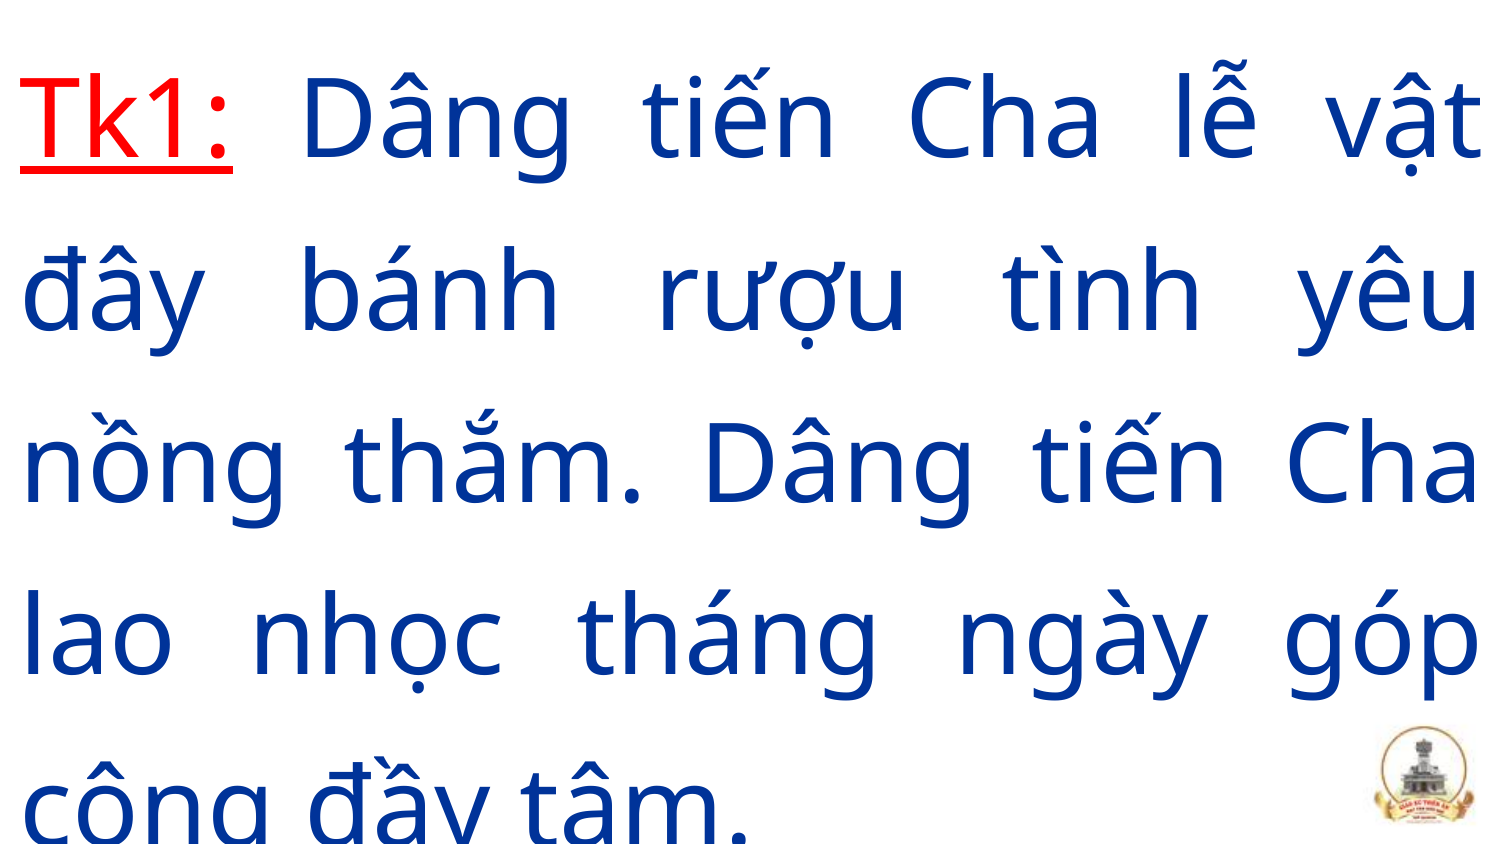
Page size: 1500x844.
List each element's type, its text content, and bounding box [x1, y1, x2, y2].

list Tk1: Dâng tiến Cha lễ vật đây bánh rượu tình yêu nồng thắm. Dâng tiến Cha lao nhọc tháng ngày góp công đầy tâm. [0, 0, 1500, 844]
